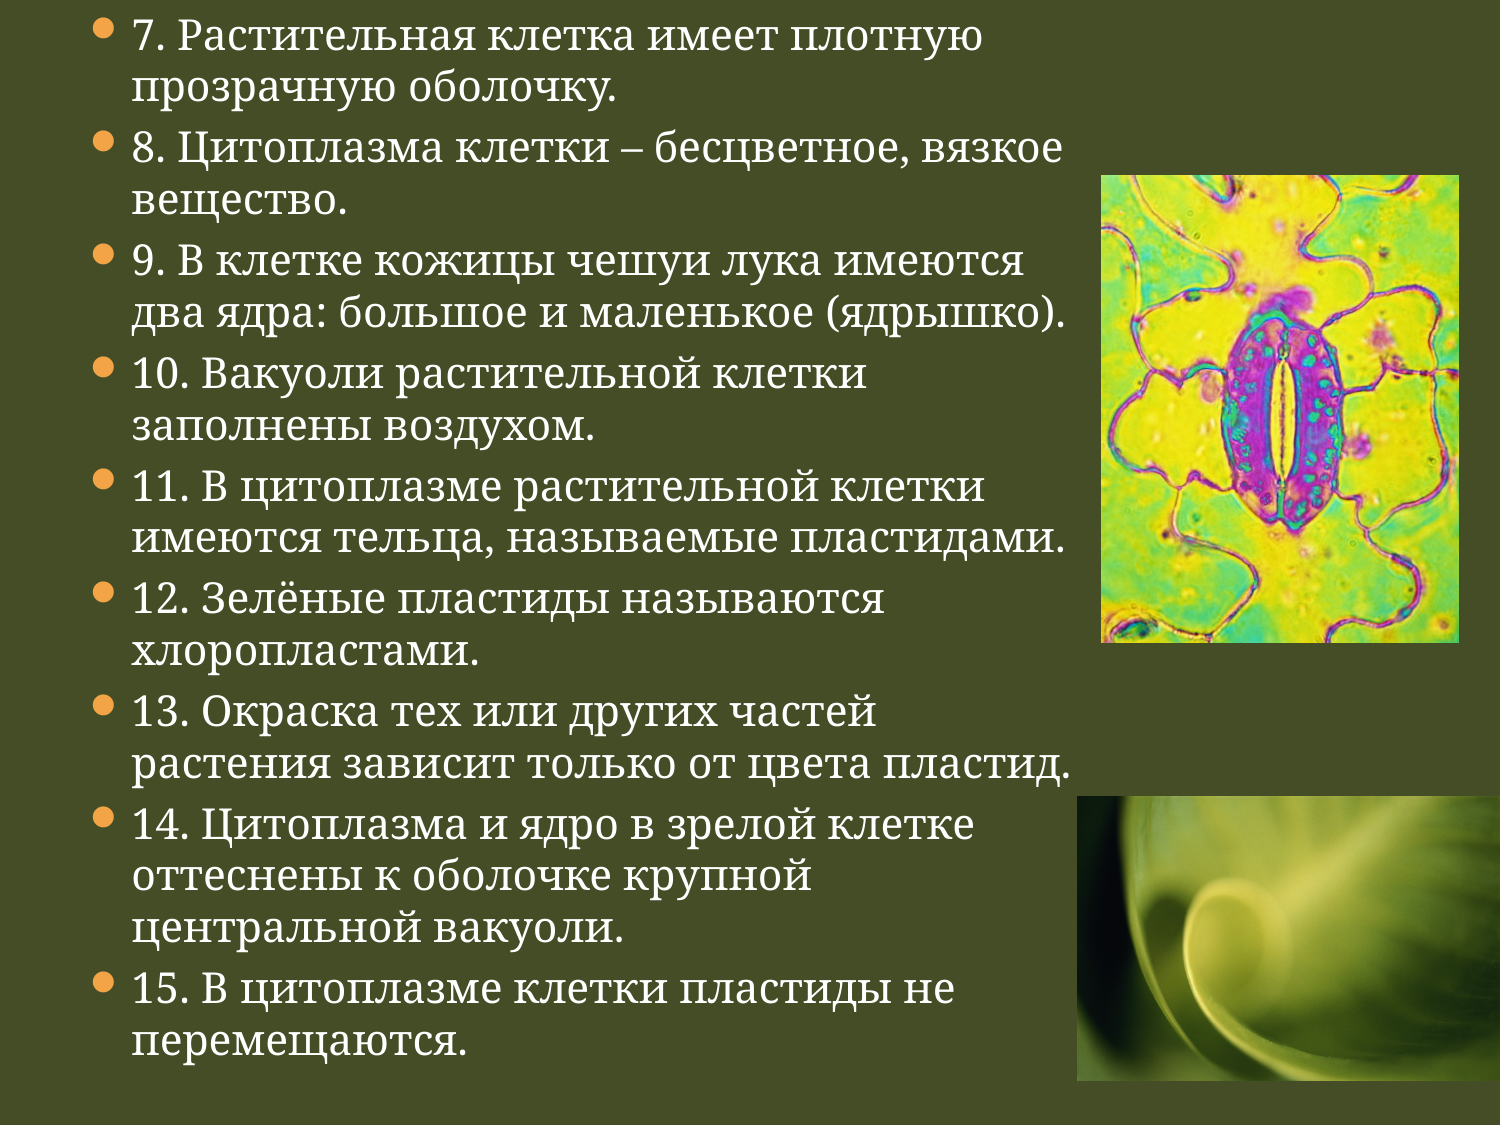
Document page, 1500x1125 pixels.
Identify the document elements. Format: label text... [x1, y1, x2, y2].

list 7. Растительная клетка имеет плотную прозрачную оболочку. 8. Цитоплазма клетки – бесцветное, вязкое вещество. 9. В клетке кожицы чешуи лука имеются два ядра: большое и маленькое (ядрышко). 10. Вакуоли растительной клетки заполнены воздухом. 11. В цитоплазме растительной клетки имеются тельца, называемые пластидами. 12. Зелёные пластиды называются хлоропластами. 13. Окраска тех или других частей растения зависит только от цвета пластид. 14. Цитоплазма и ядро в зрелой клетке оттеснены к оболочке крупной центральной вакуоли. 15. В цитоплазме клетки пластиды не перемещаются. [75, 0, 1090, 1090]
picture [1077, 796, 1500, 1081]
picture [1101, 175, 1459, 643]
